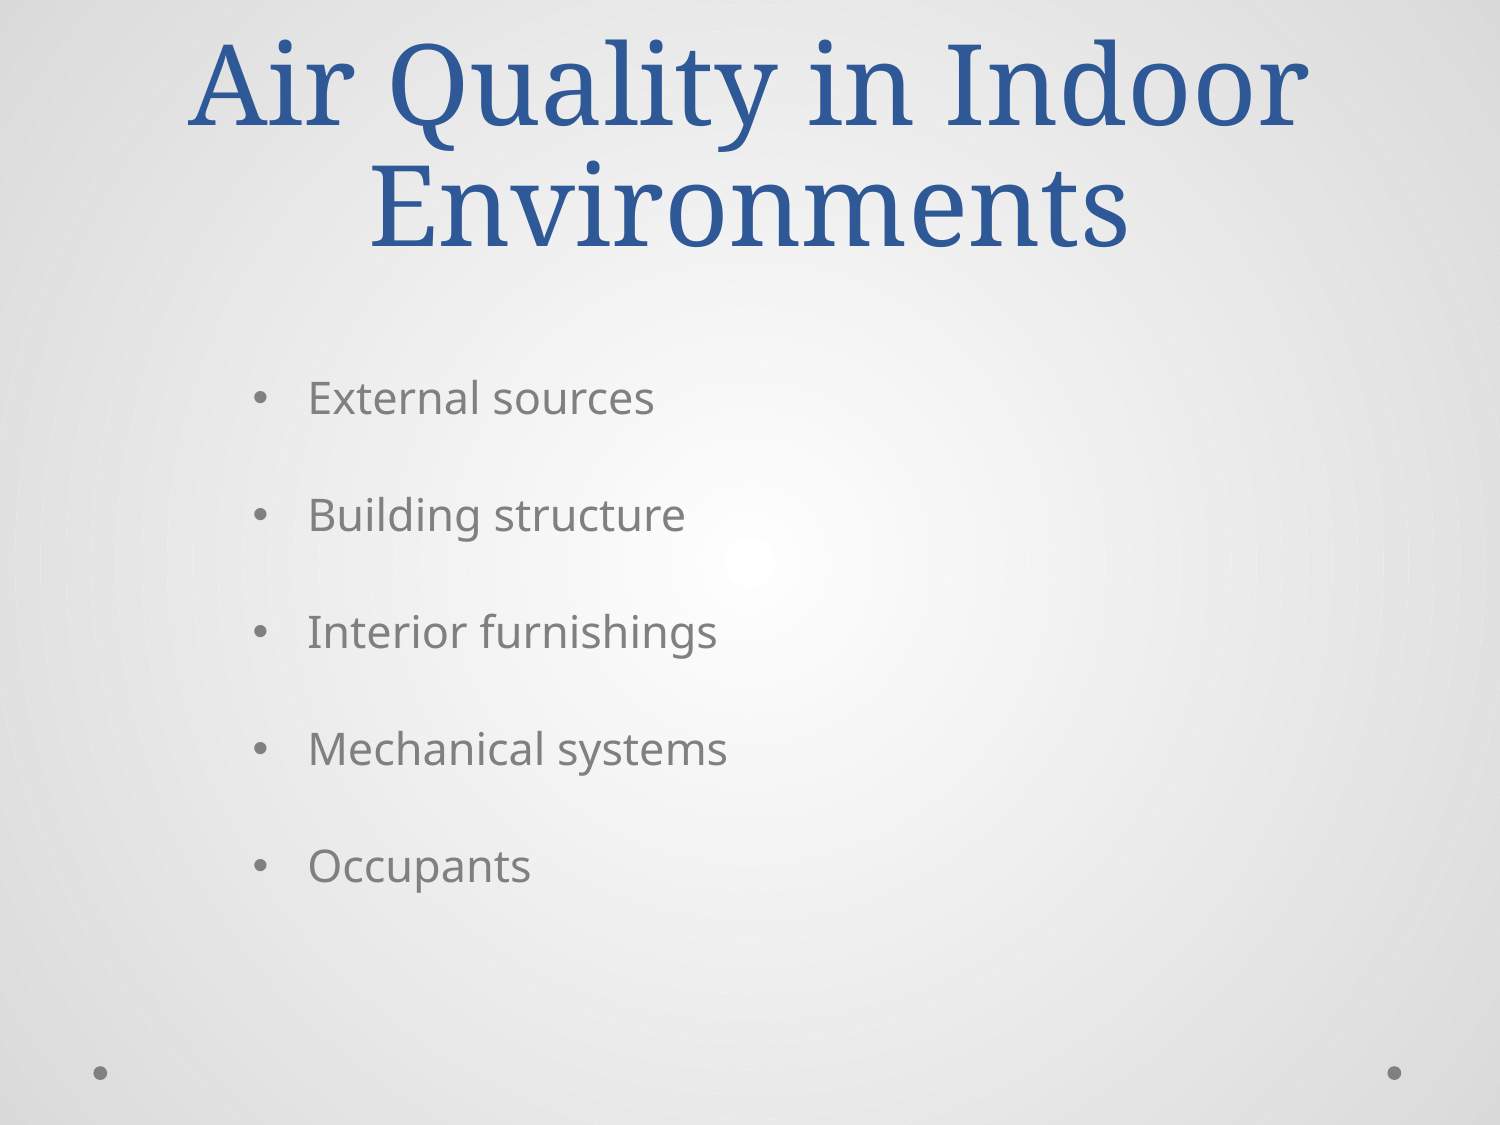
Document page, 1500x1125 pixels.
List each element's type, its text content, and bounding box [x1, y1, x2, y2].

title Air Quality in Indoor Environments [112, 88, 1388, 277]
list External sources Building structure Interior furnishings Mechanical systems Occupants [237, 362, 1213, 900]
